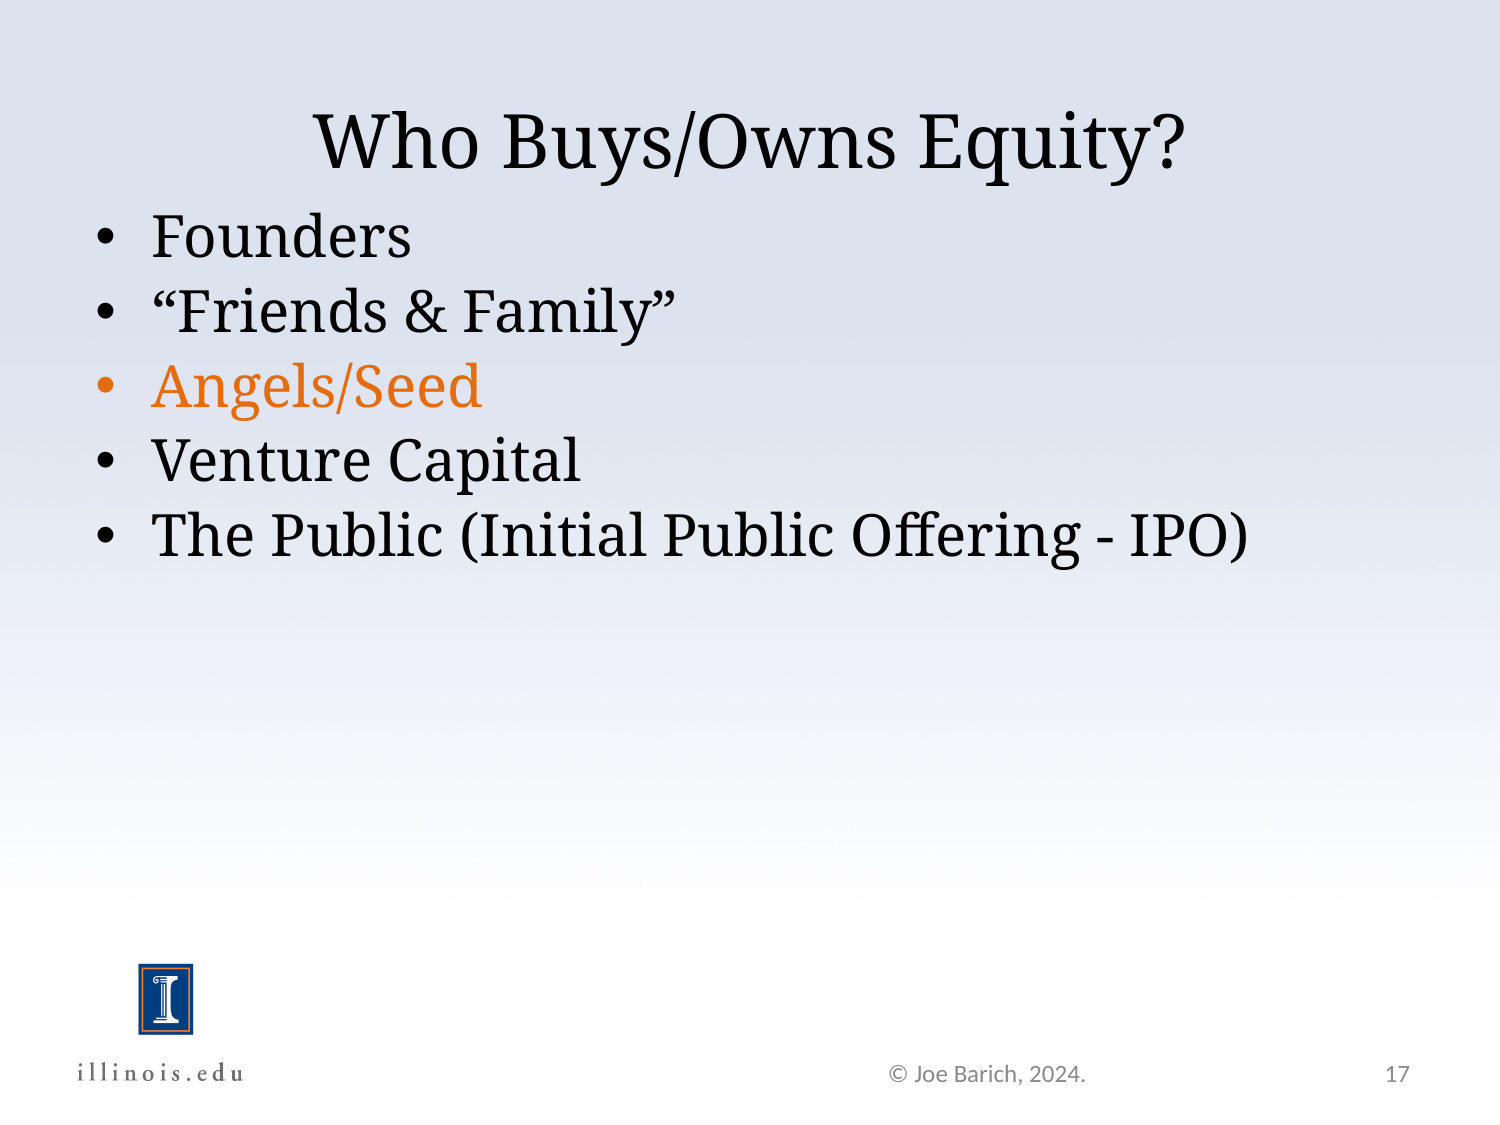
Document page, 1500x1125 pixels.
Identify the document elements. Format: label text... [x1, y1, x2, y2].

slide_number 17 [1250, 1042, 1425, 1103]
title Who Buys/Owns Equity? [75, 45, 1425, 233]
picture [0, 0, 1500, 1125]
footer © Joe Barich, 2024. [750, 1042, 1225, 1103]
list Founders “Friends & Family” Angels/Seed Venture Capital The Public (Initial Public Offering - IPO) [80, 200, 1431, 1025]
